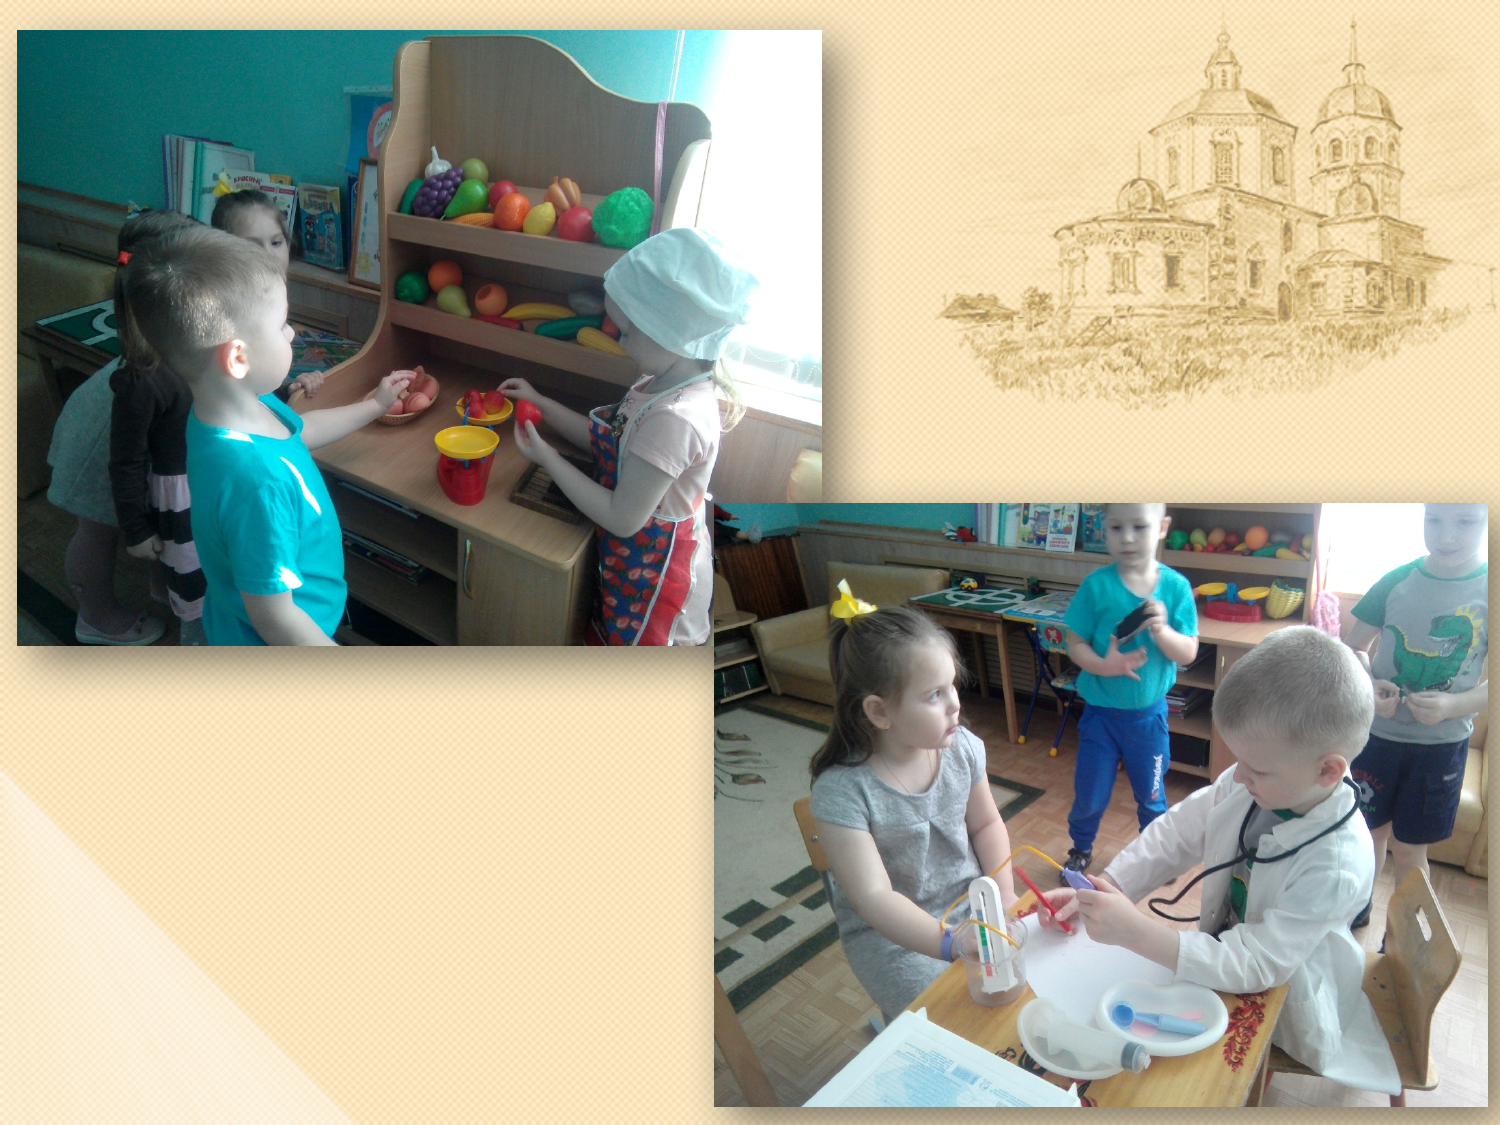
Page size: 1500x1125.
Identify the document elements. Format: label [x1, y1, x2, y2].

list [17, 30, 823, 647]
picture [0, 0, 1500, 1125]
list [714, 503, 1488, 1107]
